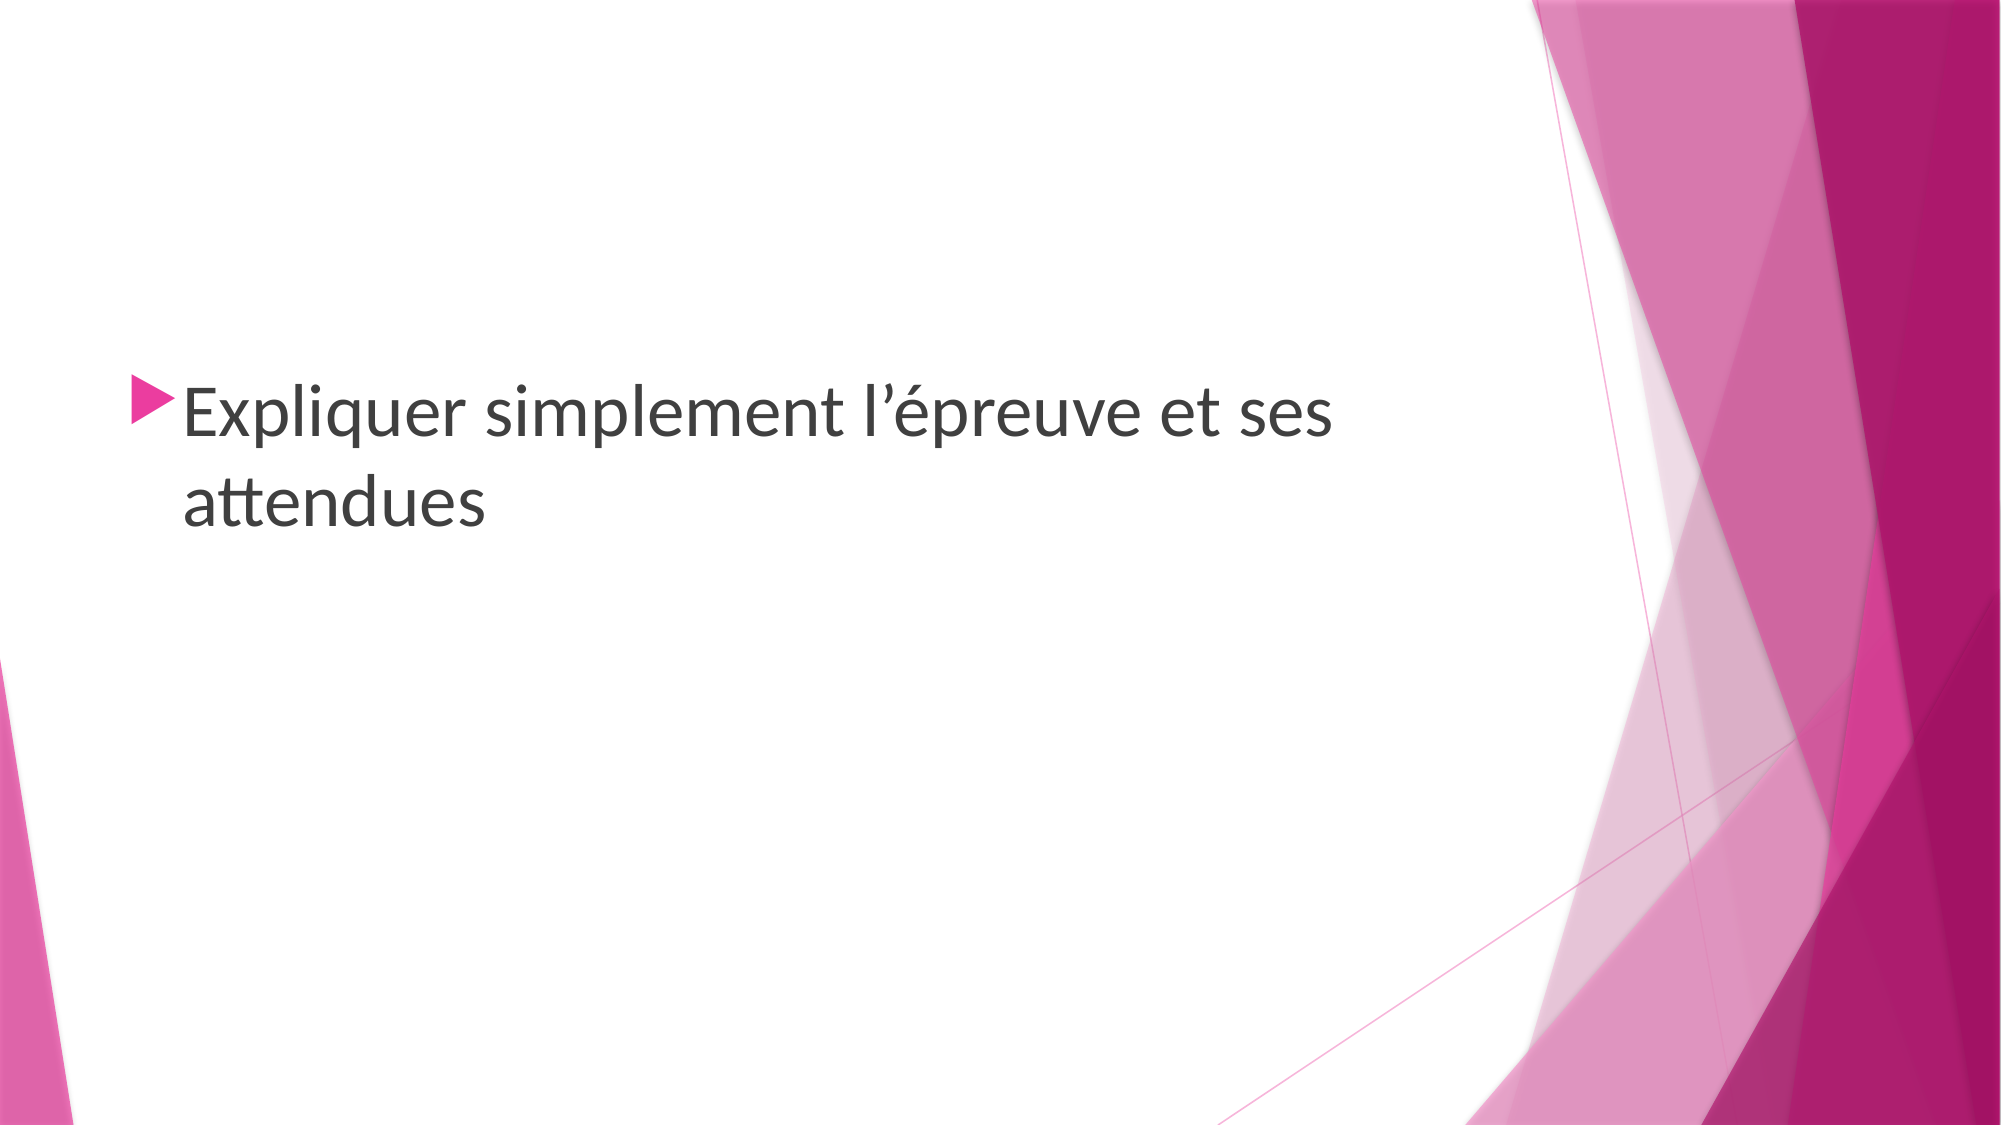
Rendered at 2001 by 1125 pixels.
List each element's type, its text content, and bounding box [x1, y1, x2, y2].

list Expliquer simplement l’épreuve et ses attendues [111, 354, 1522, 992]
